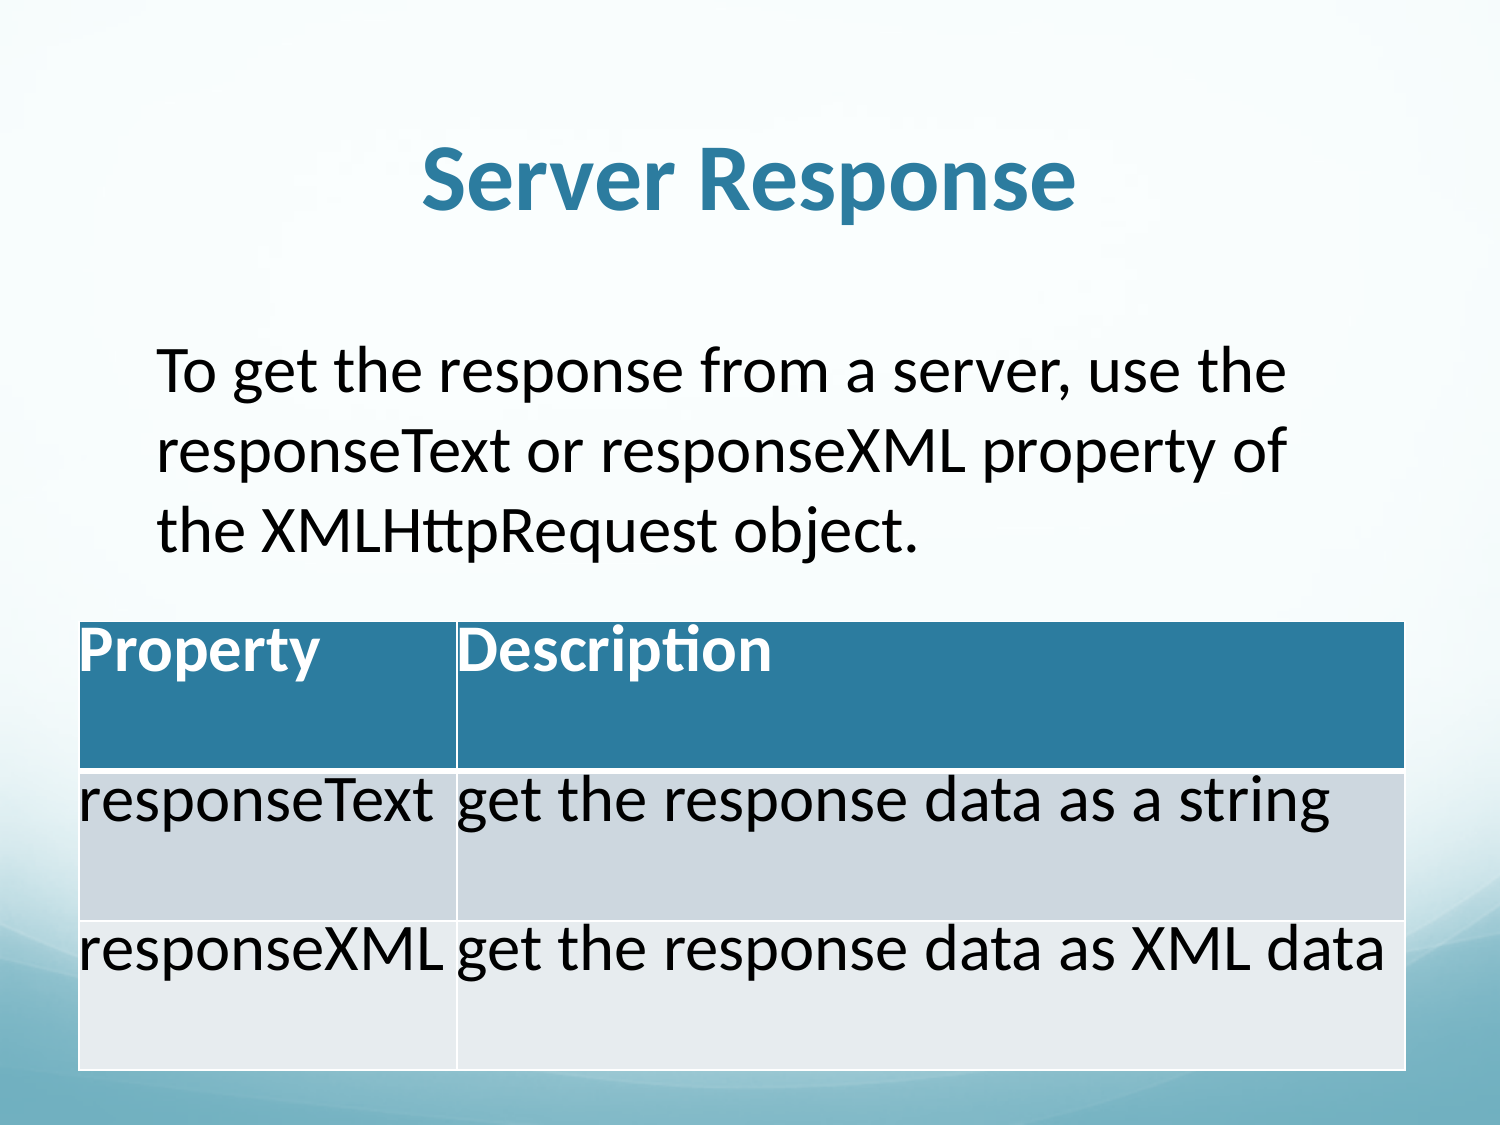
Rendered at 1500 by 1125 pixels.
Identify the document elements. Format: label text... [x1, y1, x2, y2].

table_header Property [80, 622, 456, 768]
title Server Response [90, 17, 1410, 237]
table_cell responseText [80, 774, 456, 920]
table_cell responseXML [80, 922, 456, 1069]
text_box To get the response from a server, use the responseText or responseXML property of the XMLHttpRequest object. [141, 318, 1358, 573]
table_header Description [458, 622, 1404, 768]
table_cell get the response data as XML data [458, 922, 1404, 1069]
table_cell get the response data as a string [458, 774, 1404, 920]
